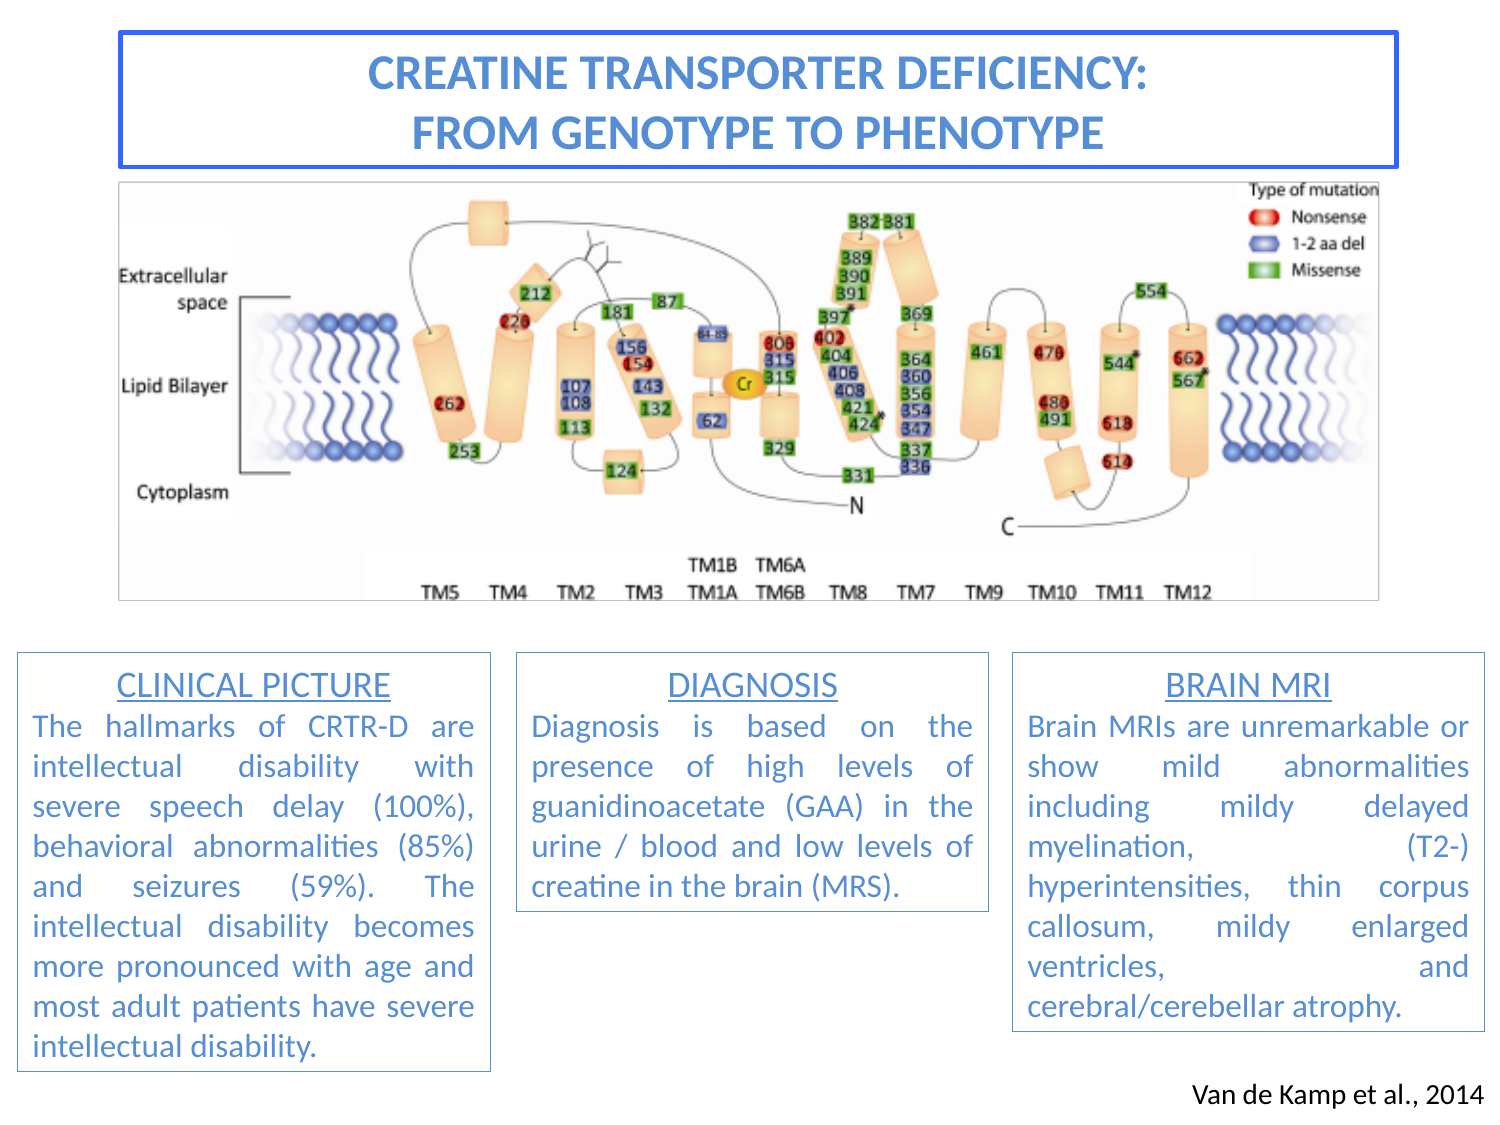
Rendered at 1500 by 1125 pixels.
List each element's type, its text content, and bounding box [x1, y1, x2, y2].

text_box Diagnosis Diagnosis is based on the presence of high levels of guanidinoacetate (GAA) in the urine / blood and low levels of creatine in the brain (MRS). [516, 652, 989, 912]
text_box CREATINE TRANSPORTER DEFICIENCY: FROM GENOTYPE TO PHENOTYPE [120, 32, 1397, 167]
text_box Van de Kamp et al., 2014 [1067, 1068, 1500, 1118]
text_box Clinical picture The hallmarks of CRTR-D are intellectual disability with severe speech delay (100%), behavioral abnormalities (85%) and seizures (59%). The intellectual disability becomes more pronounced with age and most adult patients have severe intellectual disability. [17, 652, 491, 1072]
picture [101, 170, 1402, 602]
text_box Brain MRI Brain MRIs are unremarkable or show mild abnormalities including mildy delayed myelination, (T2-) hyperintensities, thin corpus callosum, mildy enlarged ventricles, and cerebral/cerebellar atrophy. [1012, 652, 1485, 1032]
